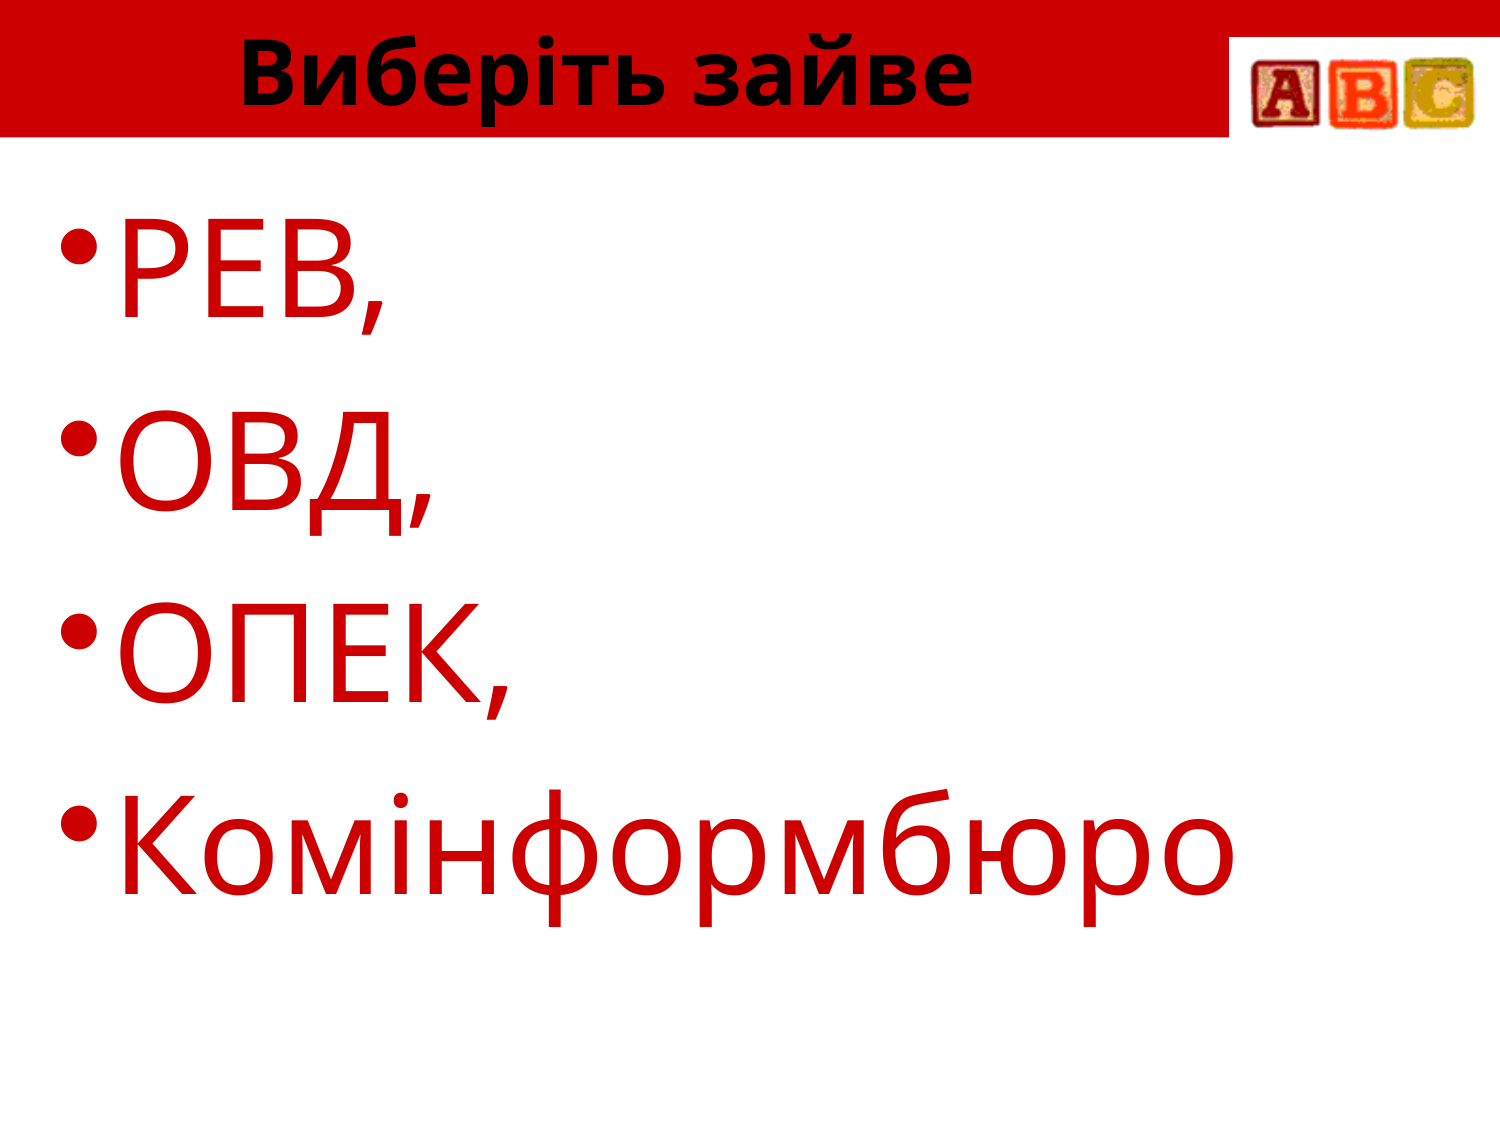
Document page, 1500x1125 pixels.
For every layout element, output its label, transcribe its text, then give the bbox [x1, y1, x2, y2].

list РЕВ, ОВД, ОПЕК, Комінформбюро [40, 172, 1454, 998]
title Виберіть зайве [0, 0, 1213, 138]
picture [1229, 37, 1500, 158]
